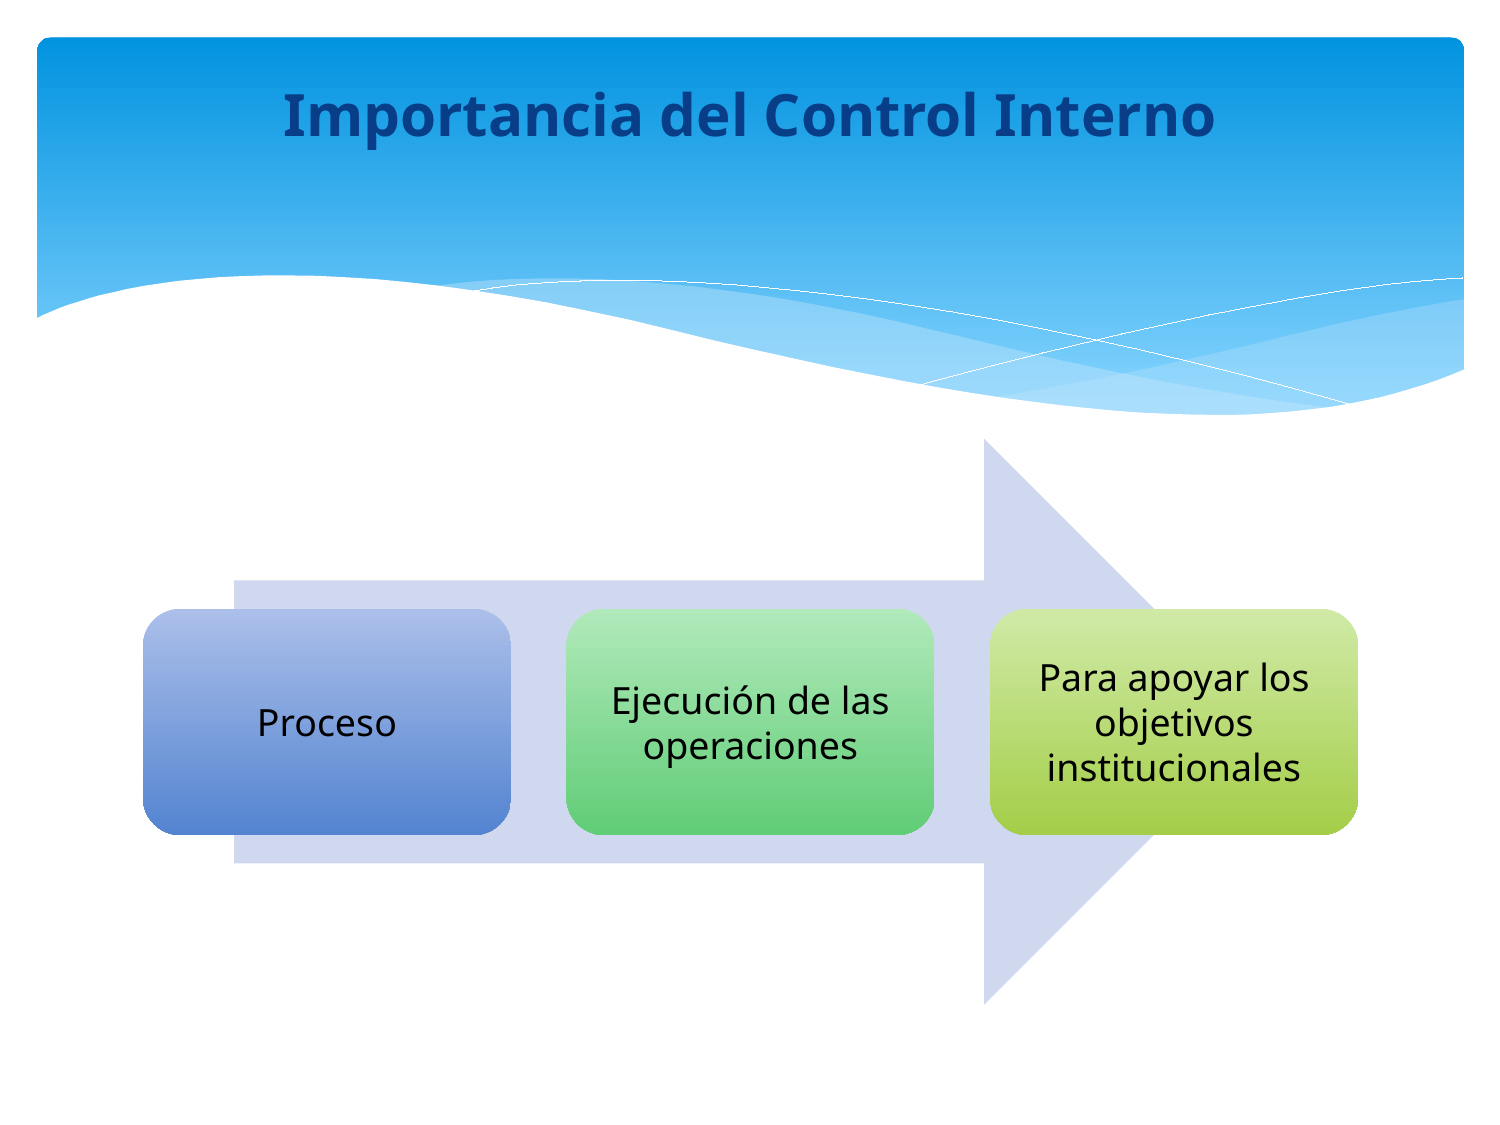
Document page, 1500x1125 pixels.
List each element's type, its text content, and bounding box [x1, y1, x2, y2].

title Importancia del Control Interno [75, 55, 1425, 261]
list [142, 438, 1359, 1006]
